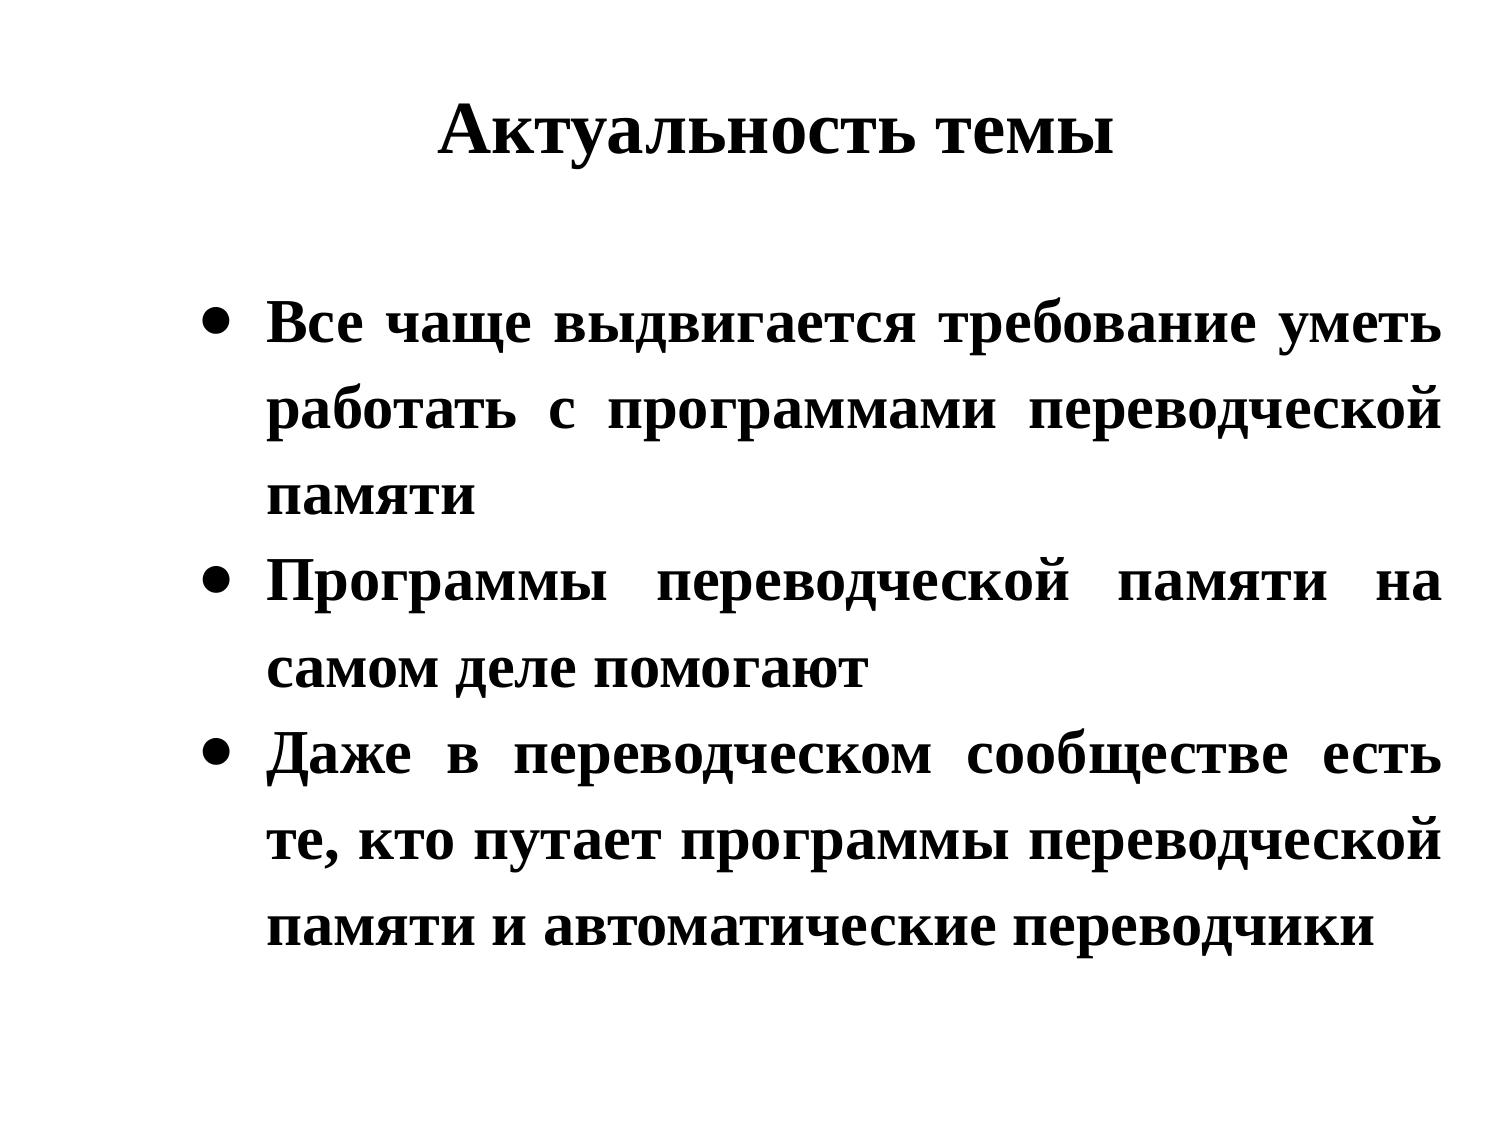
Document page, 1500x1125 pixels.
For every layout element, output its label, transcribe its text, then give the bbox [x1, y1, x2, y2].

text_box Все чаще выдвигается требование уметь работать с программами переводческой памяти Программы переводческой памяти на самом деле помогают Даже в переводческом сообществе есть те, кто путает программы переводческой памяти и автоматические переводчики [176, 253, 1459, 1104]
text_box Актуальность темы [139, 2, 1414, 244]
